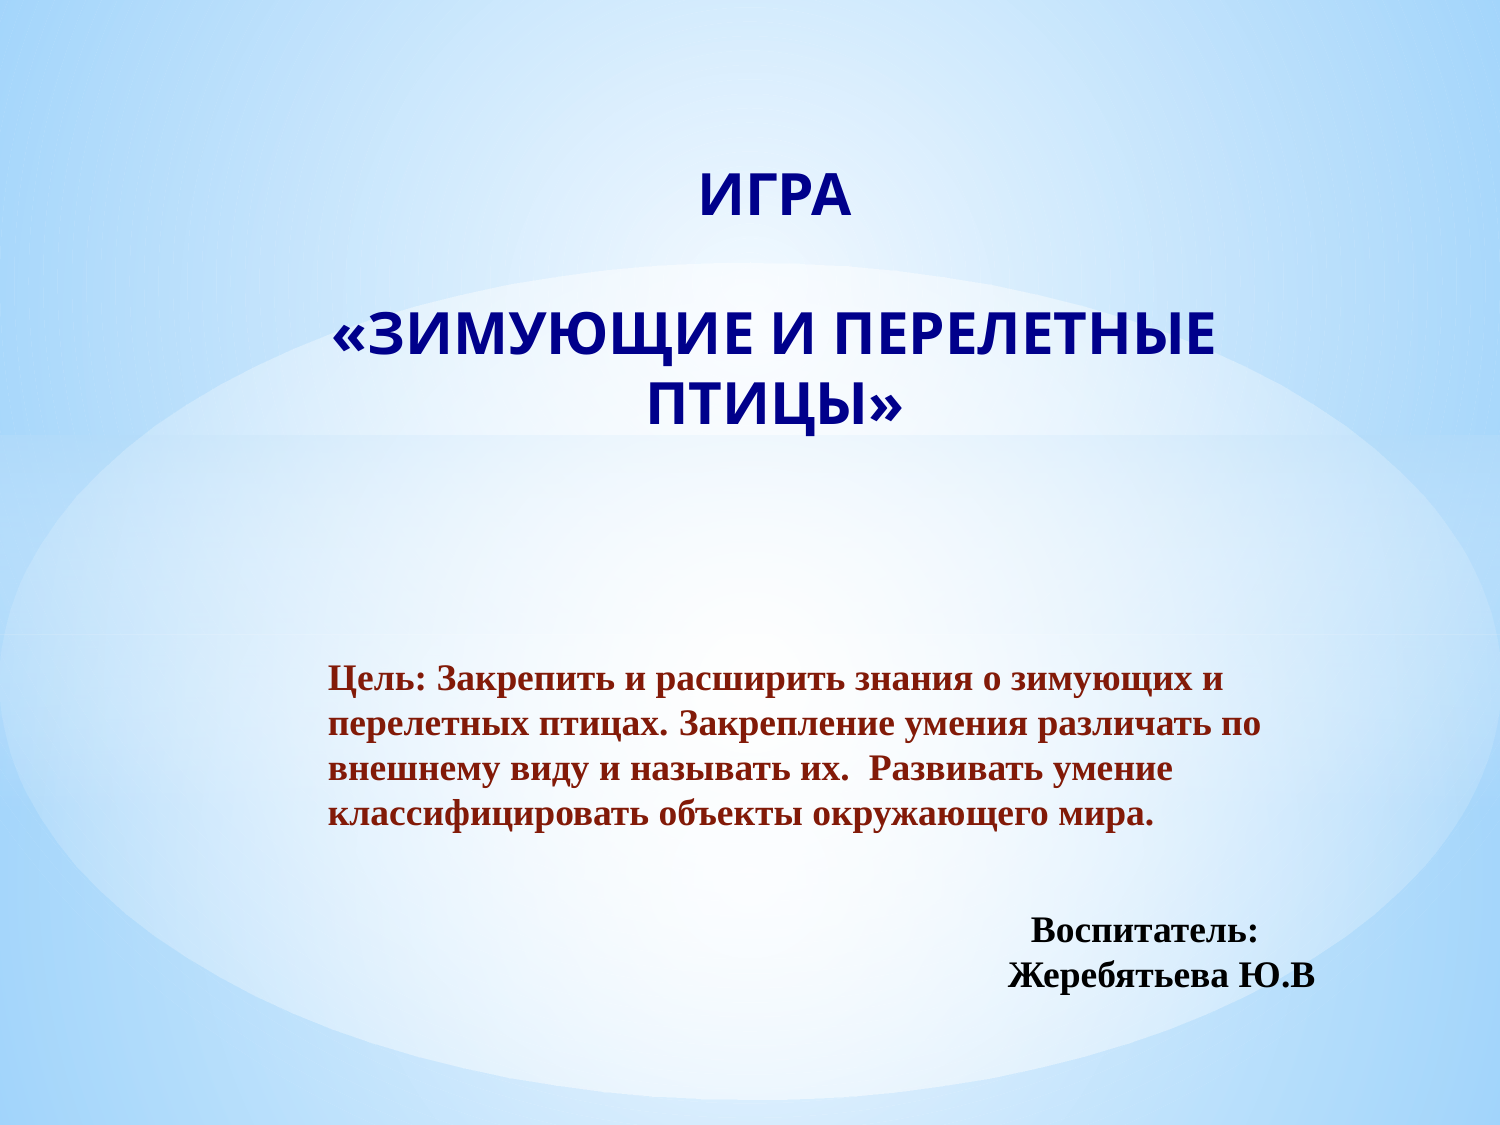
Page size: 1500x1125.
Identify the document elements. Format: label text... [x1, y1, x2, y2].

subtitle Цель: Закрепить и расширить знания о зимующих и перелетных птицах. Закрепление умения различать по внешнему виду и называть их. Развивать умение классифицировать объекты окружающего мира. Воспитатель: Жеребятьева Ю.В [312, 645, 1341, 1059]
title Игра «ЗИМУЮЩИЕ И ПЕРЕЛЕТНЫЕ ПТИЦЫ» [171, 149, 1349, 444]
